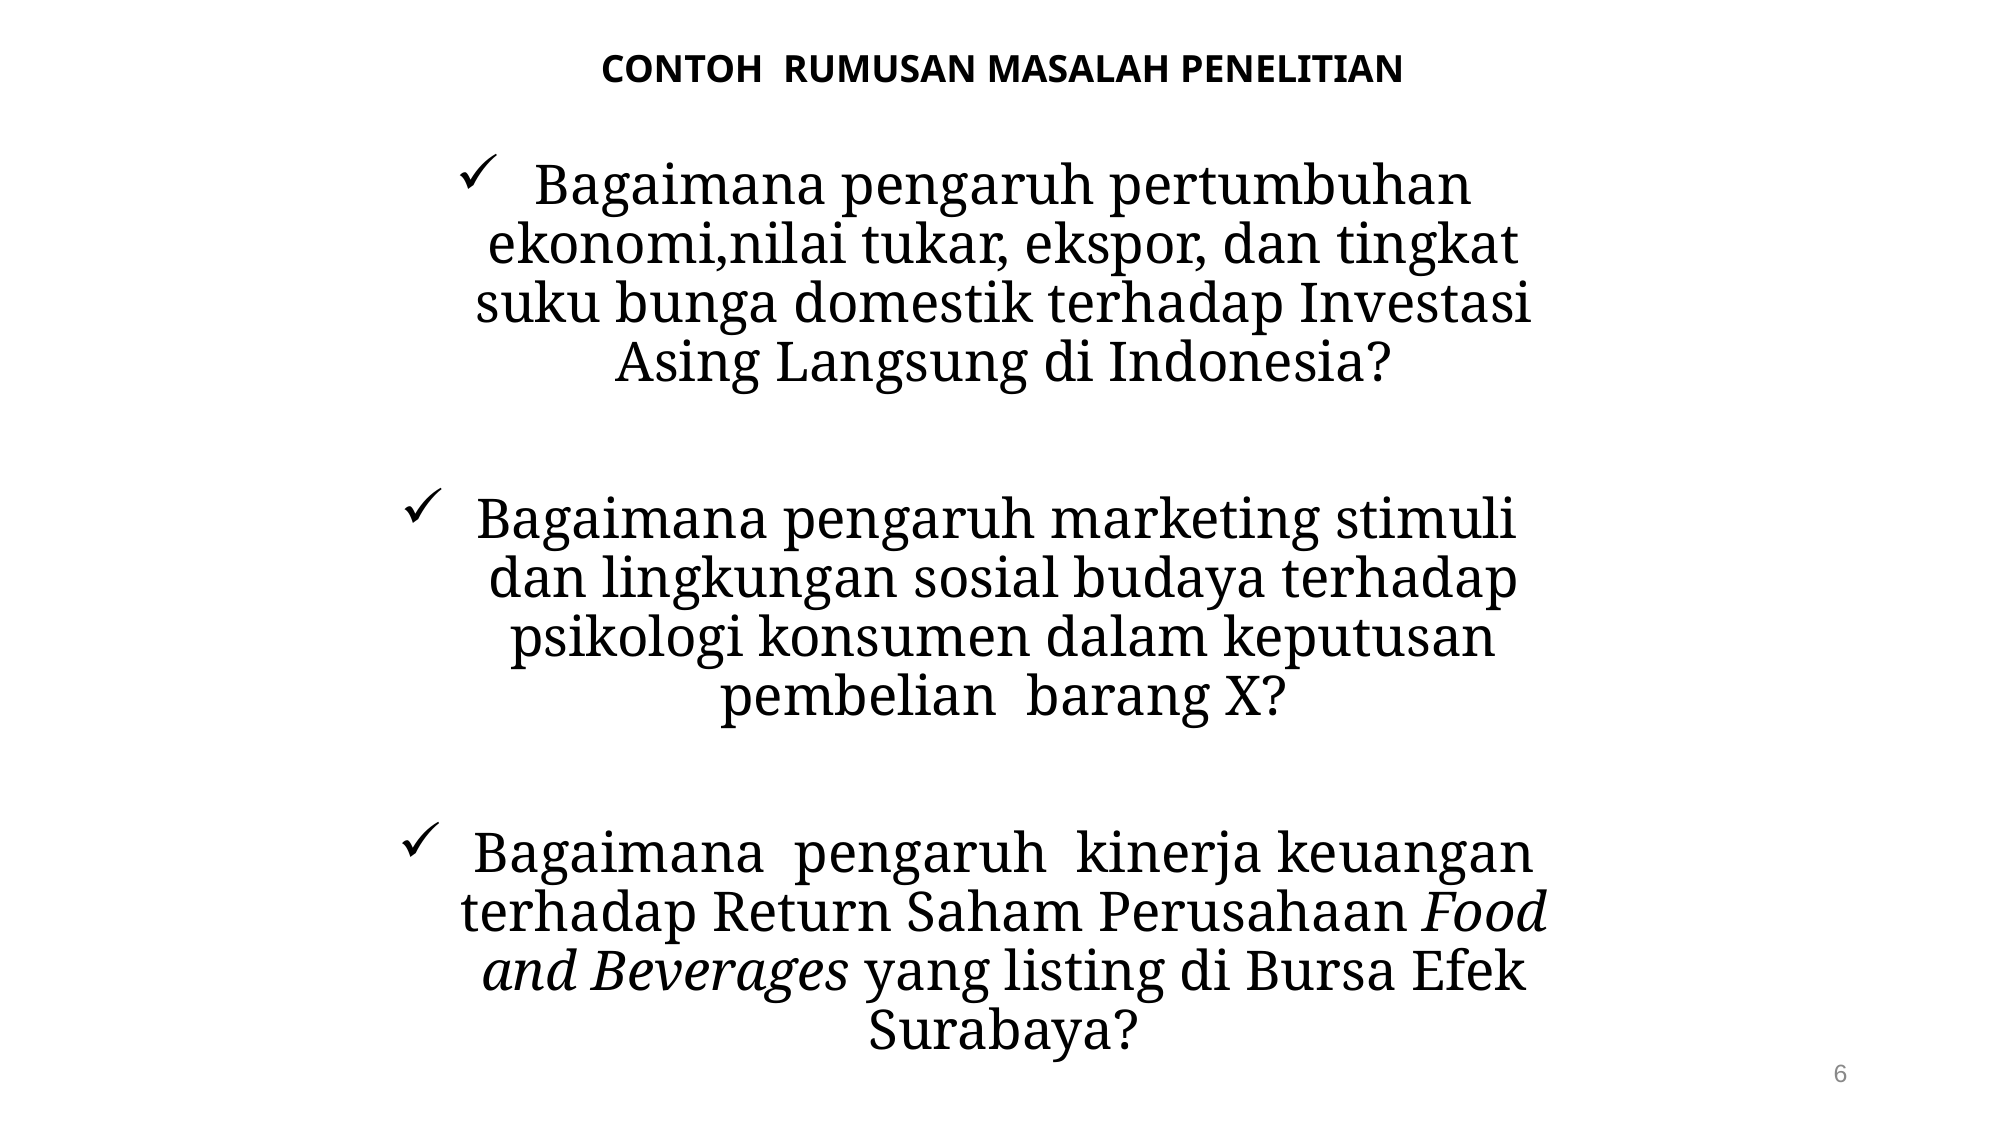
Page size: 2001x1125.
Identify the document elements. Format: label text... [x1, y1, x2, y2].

text_box CONTOH RUMUSAN MASALAH PENELITIAN [586, 37, 1420, 98]
slide_number 6 [1412, 1042, 1863, 1103]
subtitle Bagaimana pengaruh pertumbuhan ekonomi,nilai tukar, ekspor, dan tingkat suku bunga domestik terhadap Investasi Asing Langsung di Indonesia? Bagaimana pengaruh marketing stimuli dan lingkungan sosial budaya terhadap psikologi konsumen dalam keputusan pembelian barang X? Bagaimana pengaruh kinerja keuangan terhadap Return Saham Perusahaan Food and Beverages yang listing di Bursa Efek Surabaya? [375, 149, 1563, 1075]
